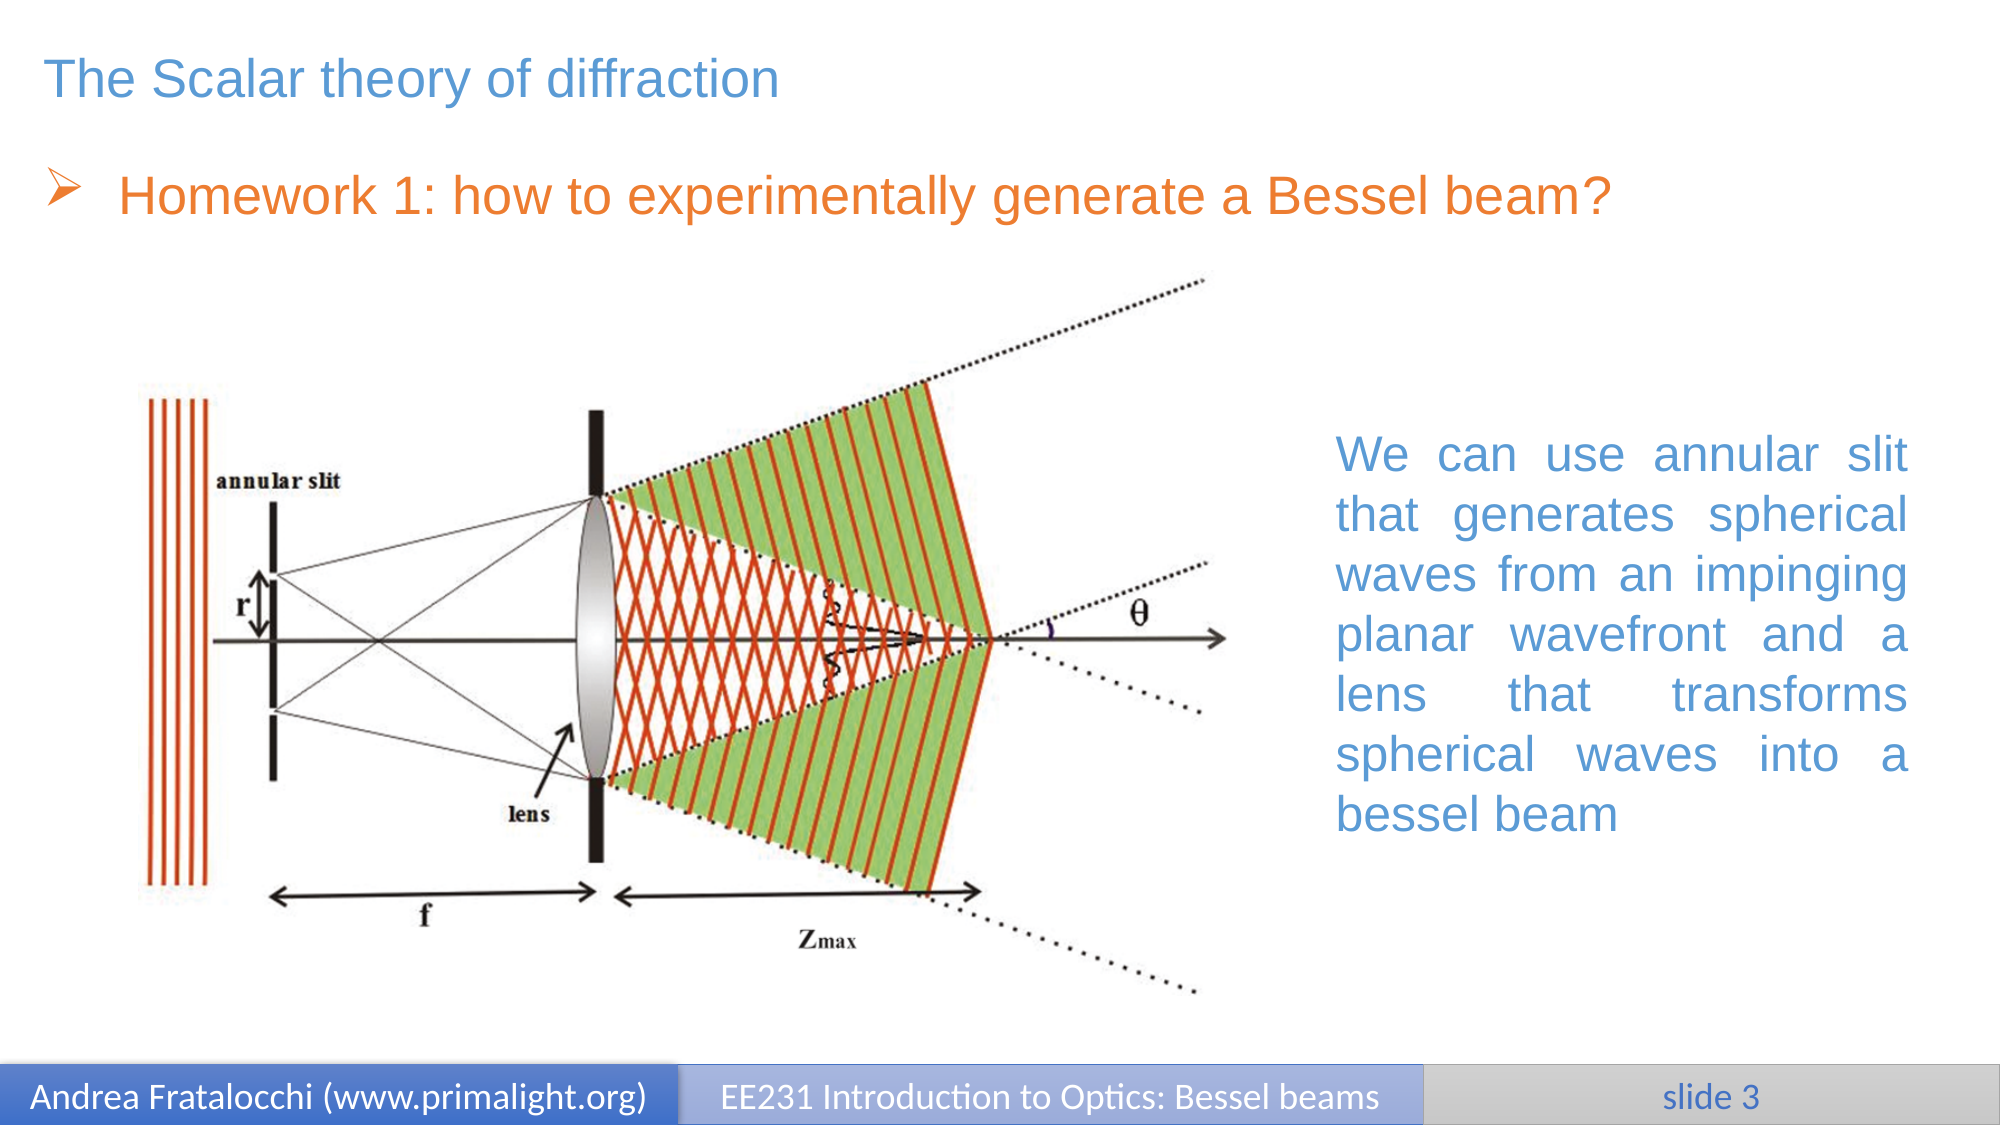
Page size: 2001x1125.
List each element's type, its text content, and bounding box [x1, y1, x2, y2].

text_box The Scalar theory of diffraction [28, 35, 823, 116]
text_box Homework 1: how to experimentally generate a Bessel beam? [28, 153, 1924, 233]
picture [138, 270, 1230, 996]
text_box We can use annular slit that generates spherical waves from an impinging planar wavefront and a lens that transforms spherical waves into a bessel beam [1320, 413, 1924, 849]
